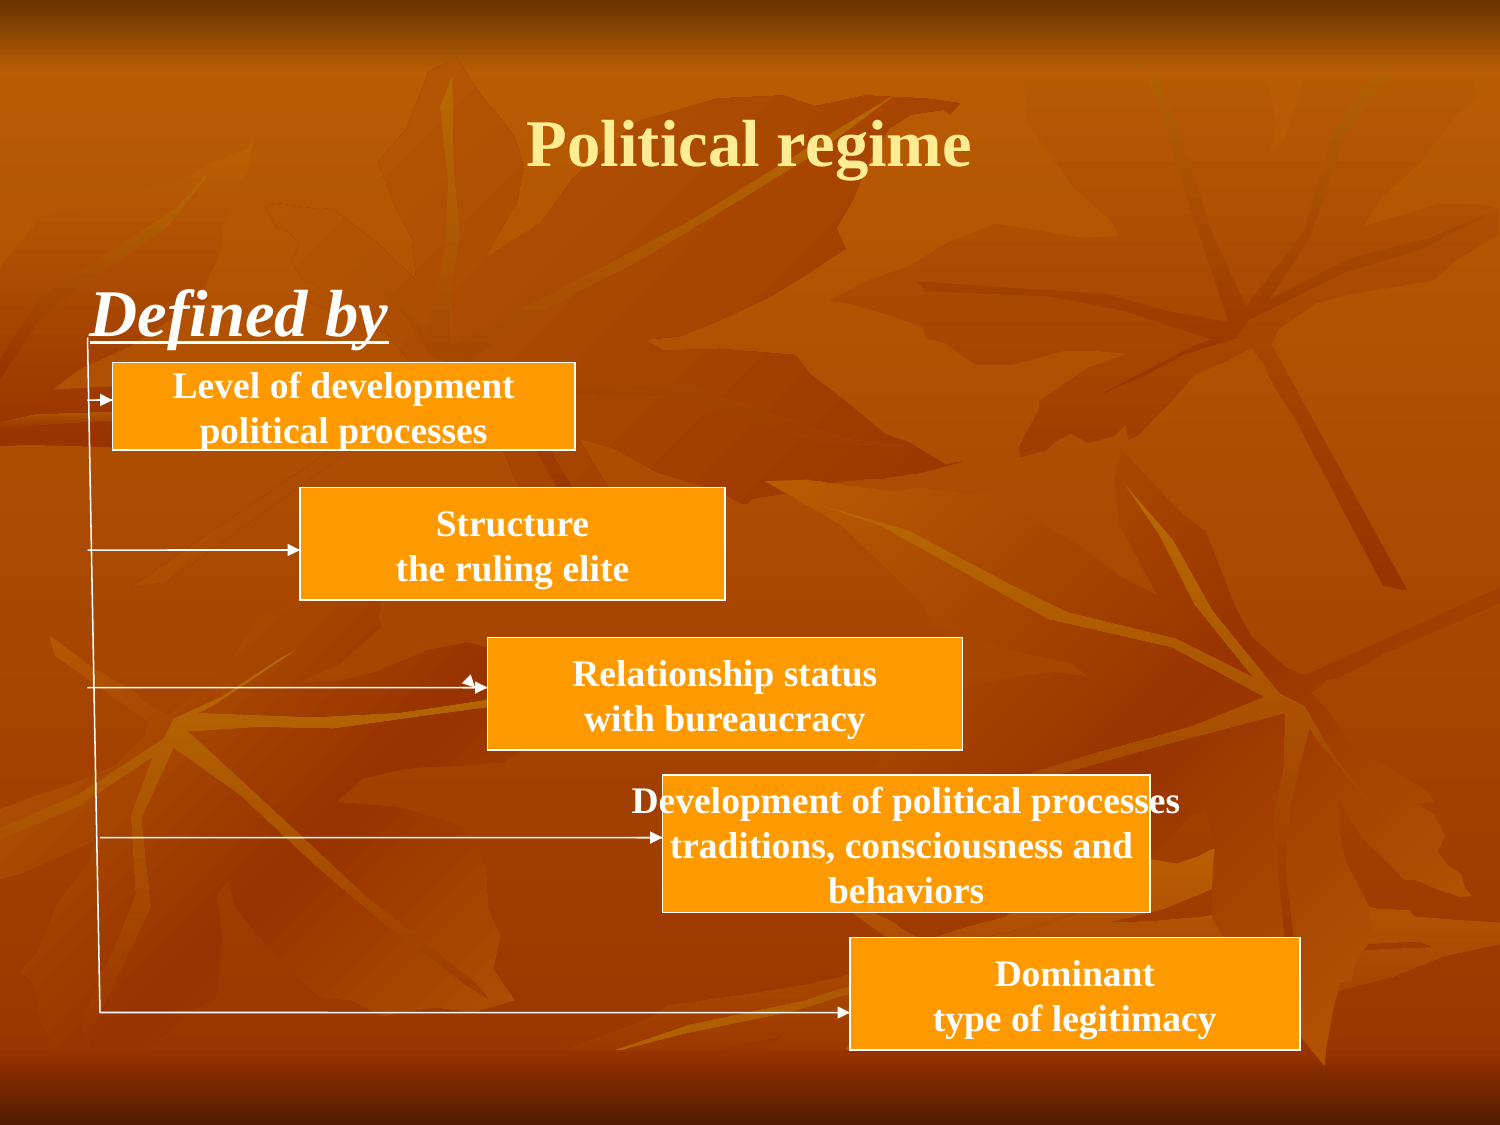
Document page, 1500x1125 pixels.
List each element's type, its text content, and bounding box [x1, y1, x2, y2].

text_box [462, 681, 488, 694]
text_box Level of development political processes [112, 362, 575, 450]
text_box [99, 393, 113, 407]
text_box Development of political processes traditions, consciousness and behaviors [662, 774, 1150, 913]
text_box Dominant type of legitimacy [849, 937, 1300, 1050]
text_box Structure the ruling elite [300, 487, 725, 600]
text_box Relationship status with bureaucracy [487, 637, 963, 750]
text_box [837, 1006, 850, 1019]
text_box [287, 543, 301, 557]
text_box Defined by [74, 262, 1425, 1006]
text_box [637, 831, 663, 844]
text_box Political regime [74, 45, 1425, 233]
text_box [461, 674, 475, 687]
